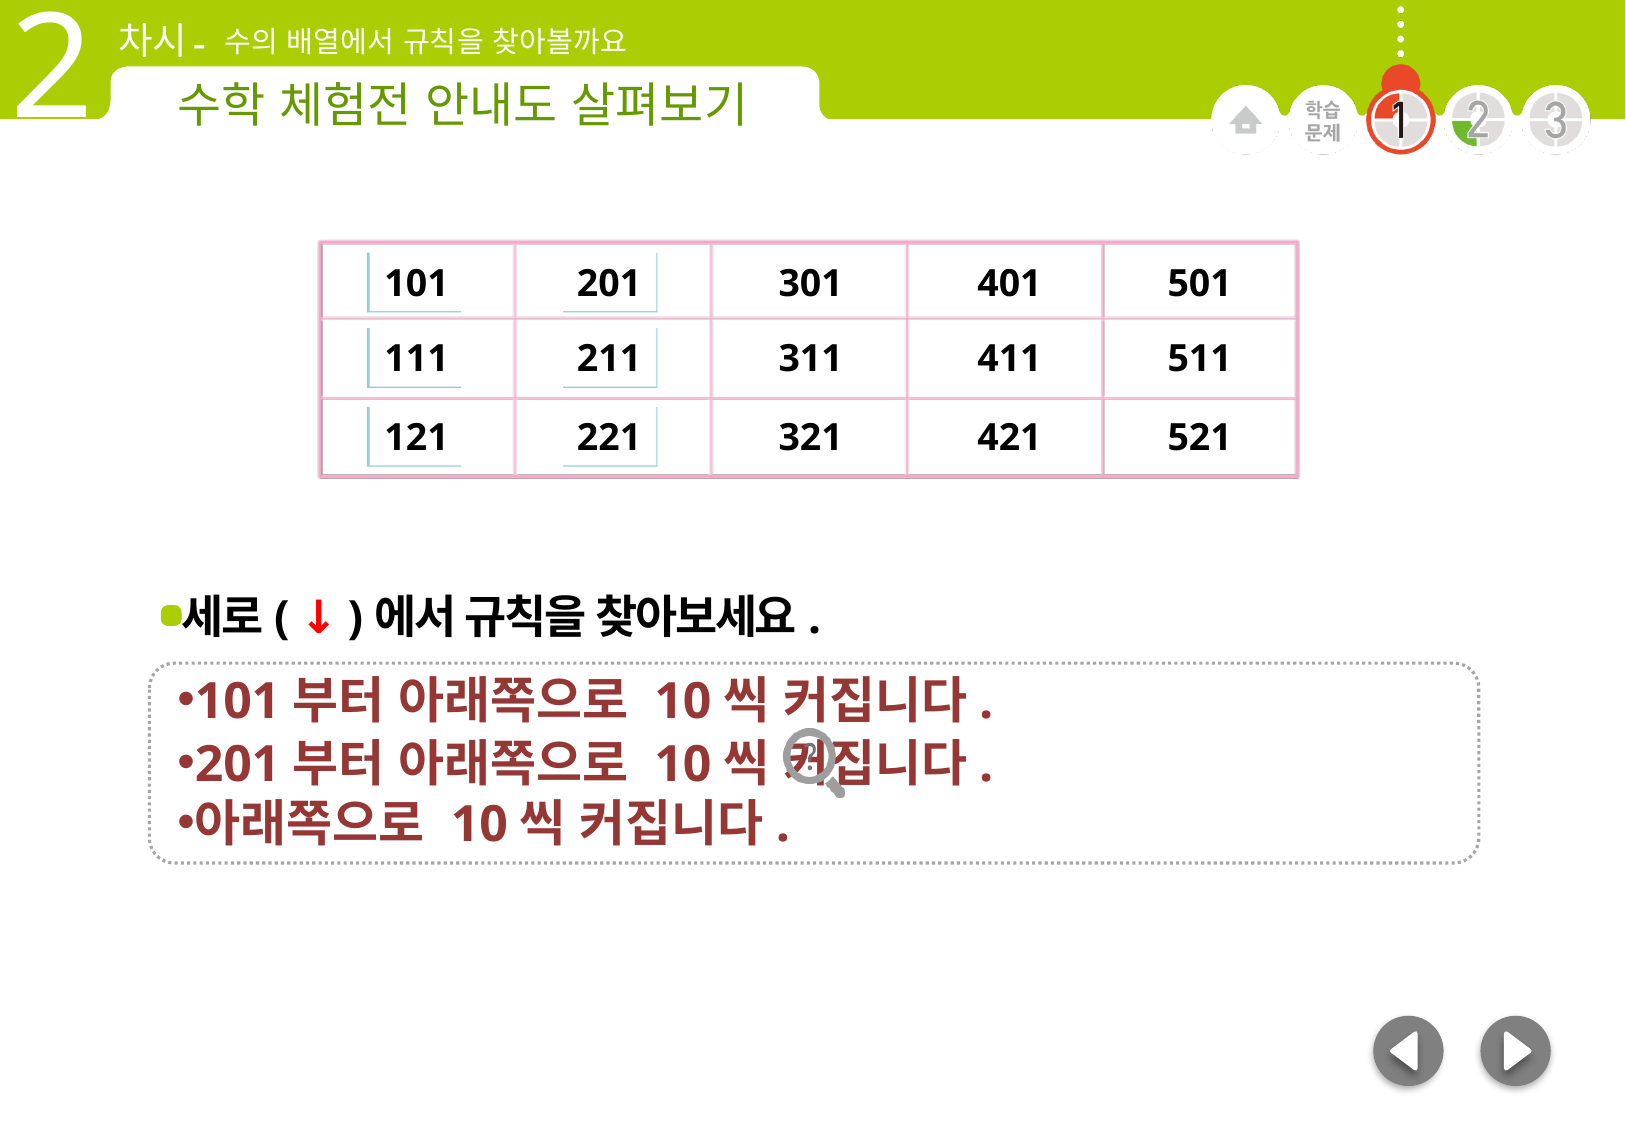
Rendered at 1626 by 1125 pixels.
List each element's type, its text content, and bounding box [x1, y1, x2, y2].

text_box [147, 661, 1481, 866]
picture [1210, 4, 1591, 155]
text_box 101부터 아래쪽으로 10씩 커집니다. [162, 660, 1269, 723]
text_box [297, 218, 1310, 511]
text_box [160, 580, 817, 652]
text_box 수학 체험전 안내도 살펴보기 [109, 67, 818, 140]
text_box 201부터 아래쪽으로 10씩 커집니다. [162, 723, 1269, 784]
picture [783, 728, 846, 798]
text_box 아래쪽으로 10씩 커집니다. [162, 784, 1269, 859]
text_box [1480, 1015, 1551, 1087]
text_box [1373, 1015, 1444, 1087]
